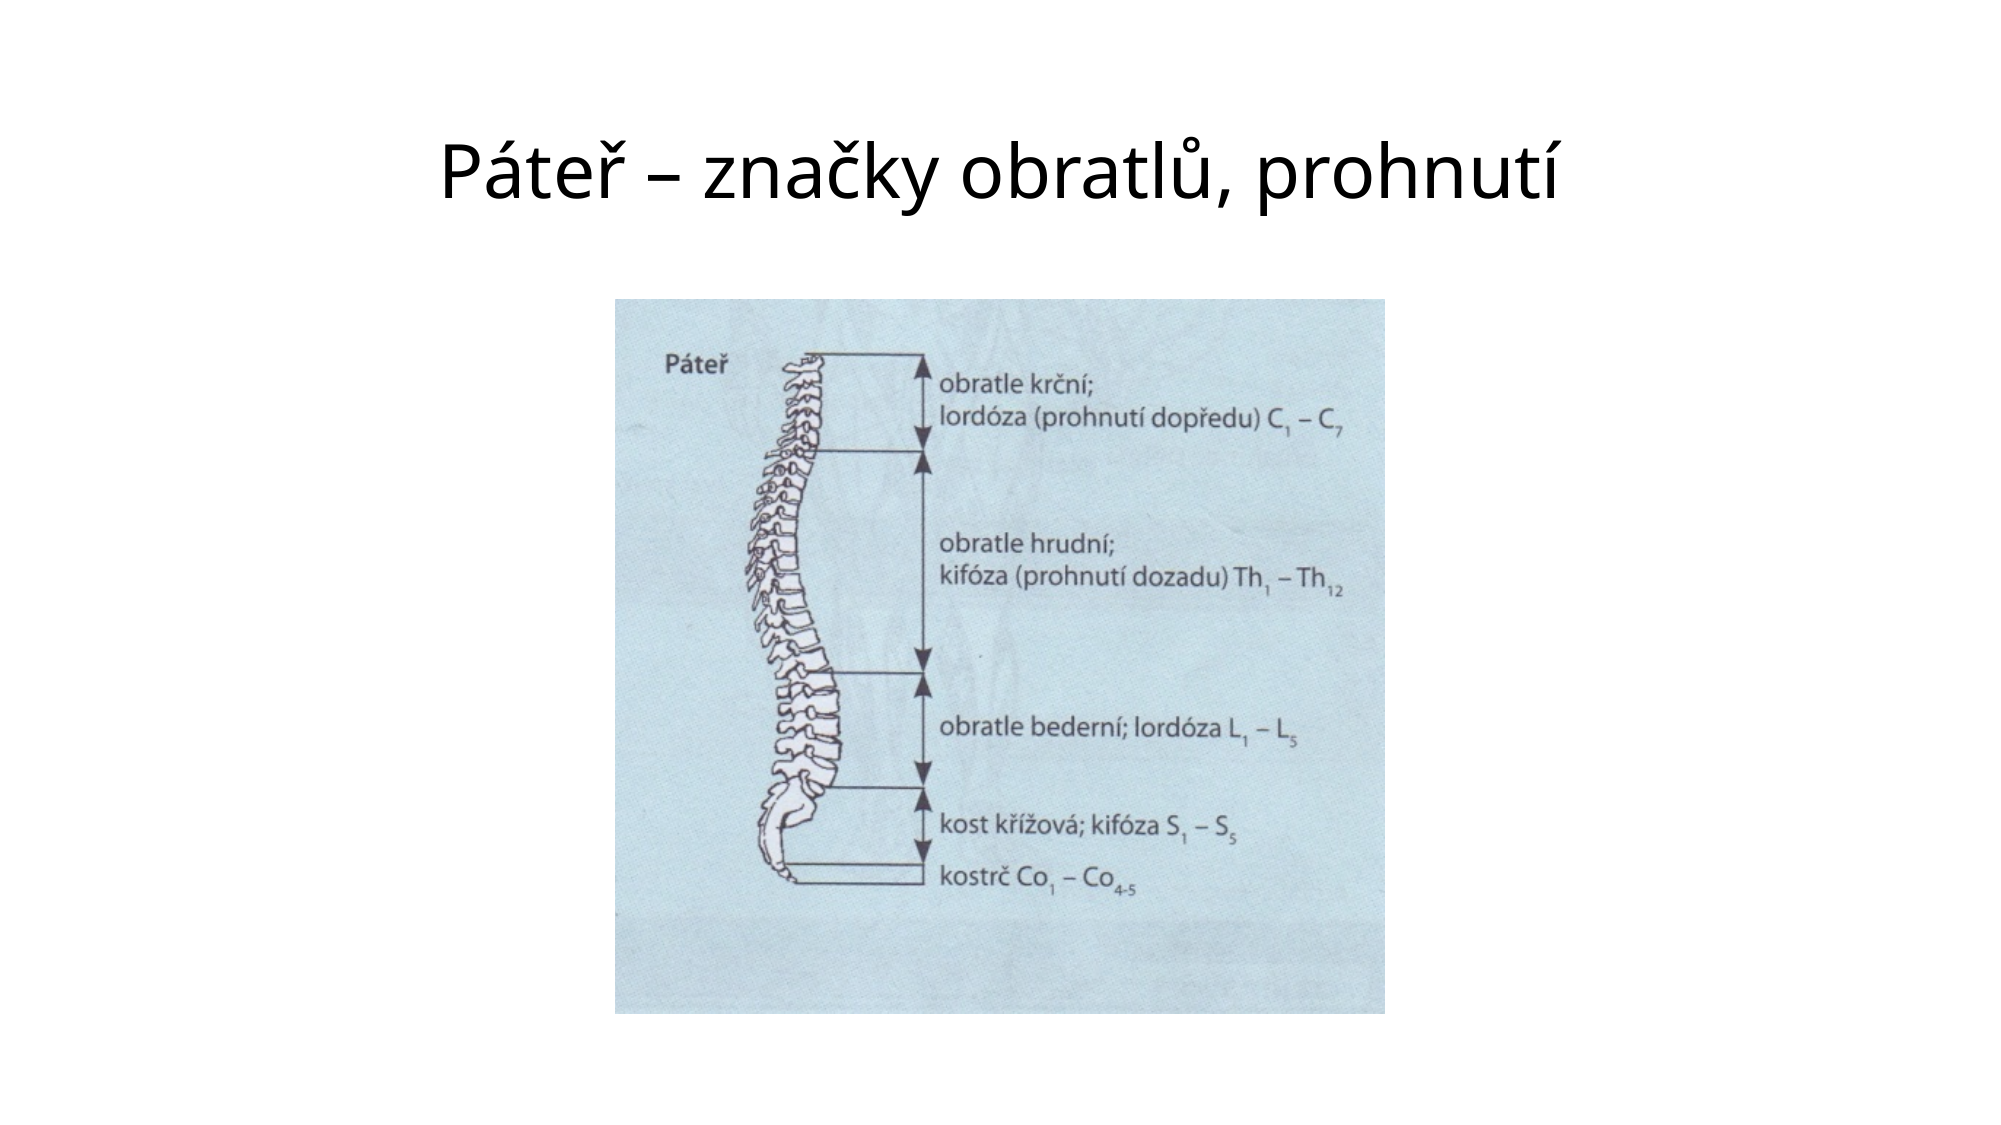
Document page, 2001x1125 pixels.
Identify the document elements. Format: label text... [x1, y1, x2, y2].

text_box Páteř – značky obratlů, prohnutí [137, 59, 1863, 278]
picture [615, 299, 1385, 1014]
